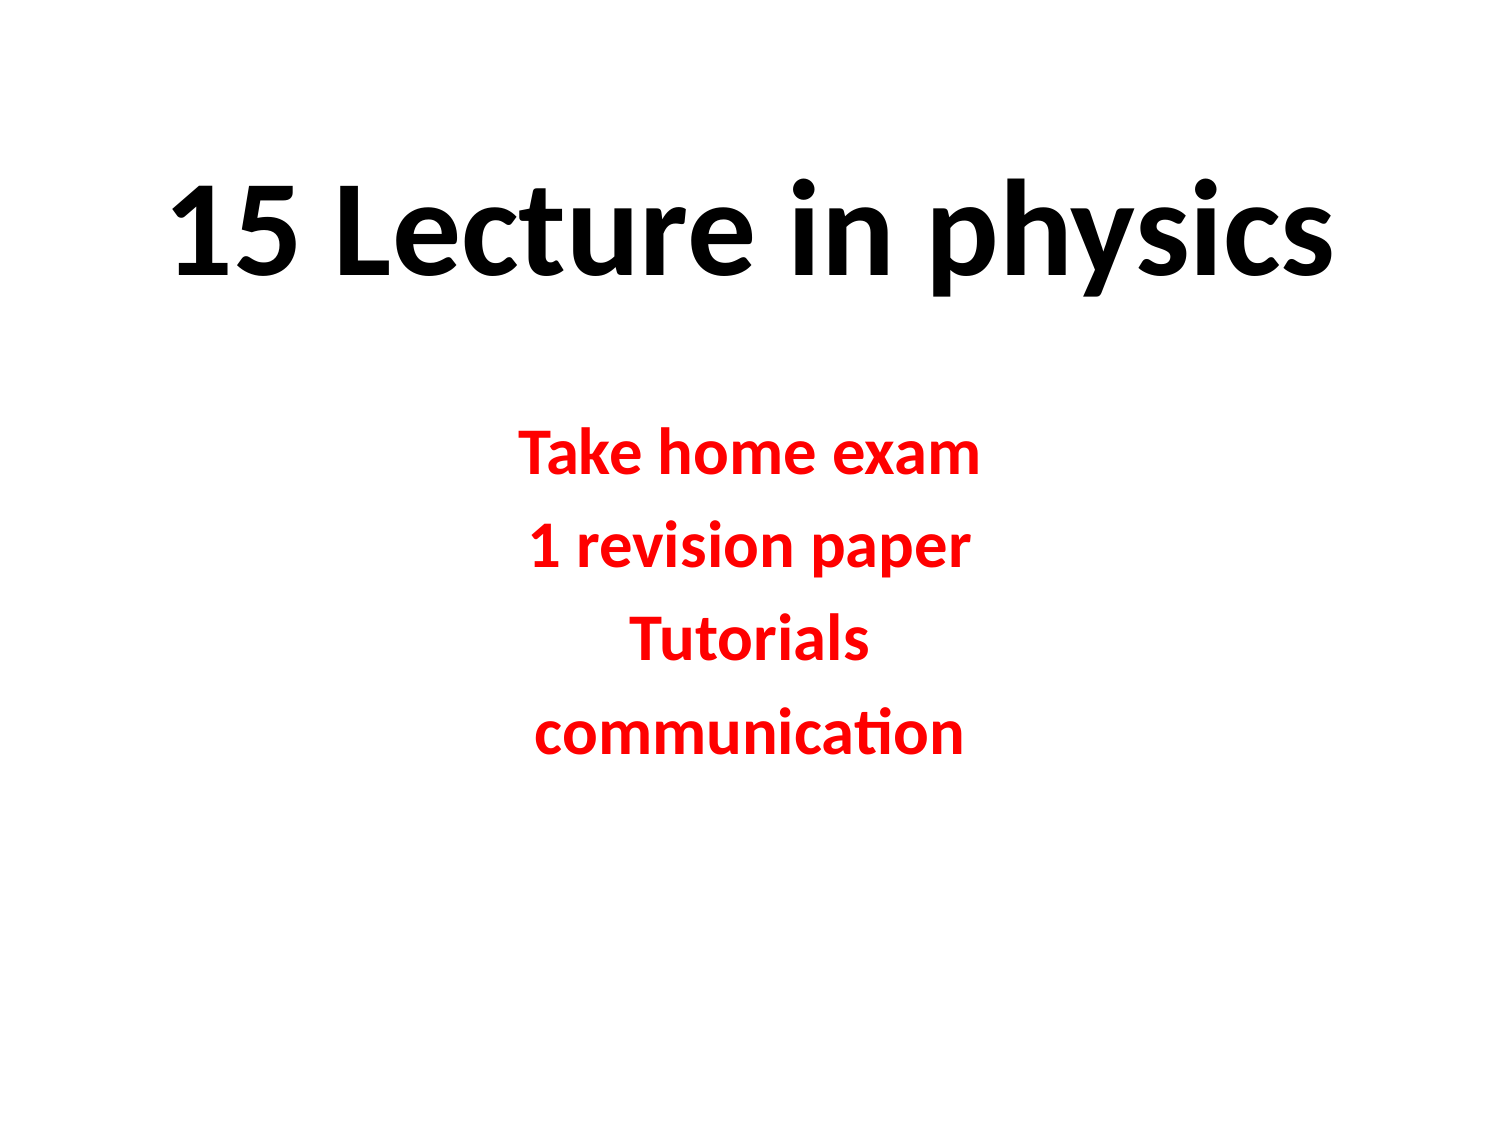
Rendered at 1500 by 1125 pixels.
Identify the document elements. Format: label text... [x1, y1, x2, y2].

title 15 Lecture in physics [112, 99, 1388, 342]
subtitle Take home exam 1 revision paper Tutorials communication [225, 399, 1275, 925]
